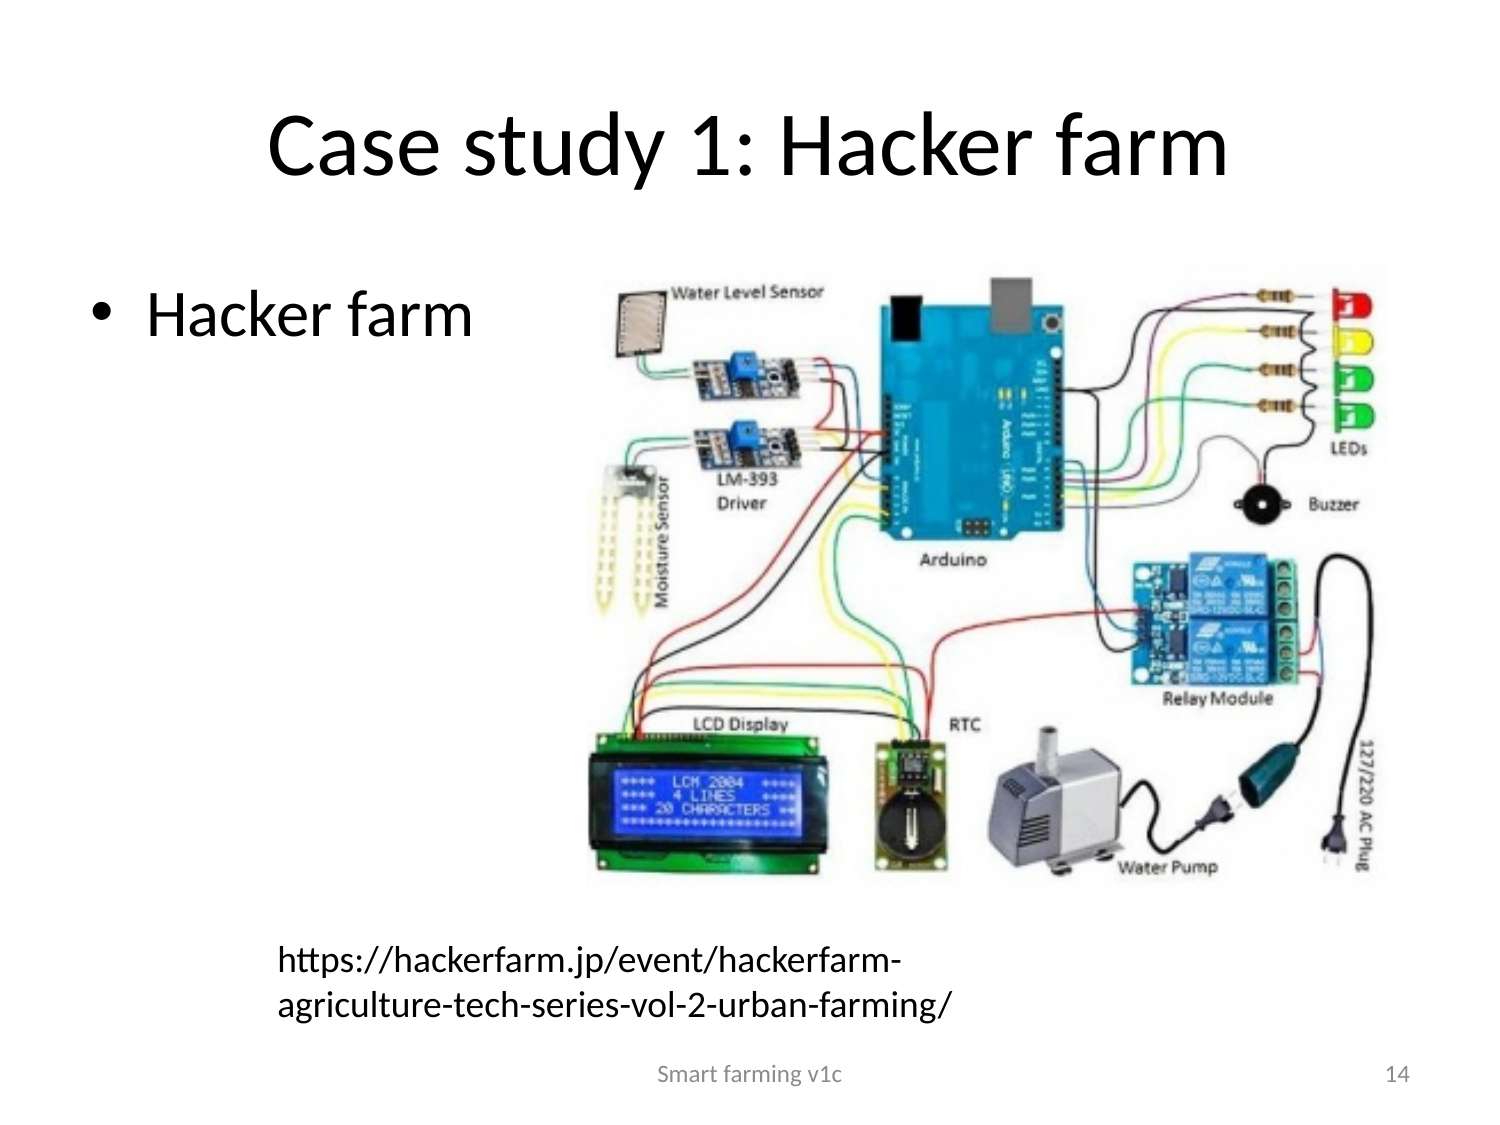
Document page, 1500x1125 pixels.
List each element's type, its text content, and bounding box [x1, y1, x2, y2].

slide_number 14 [1074, 1042, 1425, 1103]
title Case study 1: Hacker farm [75, 45, 1425, 233]
footer Smart farming v1c [512, 1042, 988, 1103]
picture [587, 262, 1388, 889]
text_box https://hackerfarm.jp/event/hackerfarm-agriculture-tech-series-vol-2-urban-farming/ [262, 927, 1013, 1033]
list Hacker farm [75, 262, 1425, 1005]
